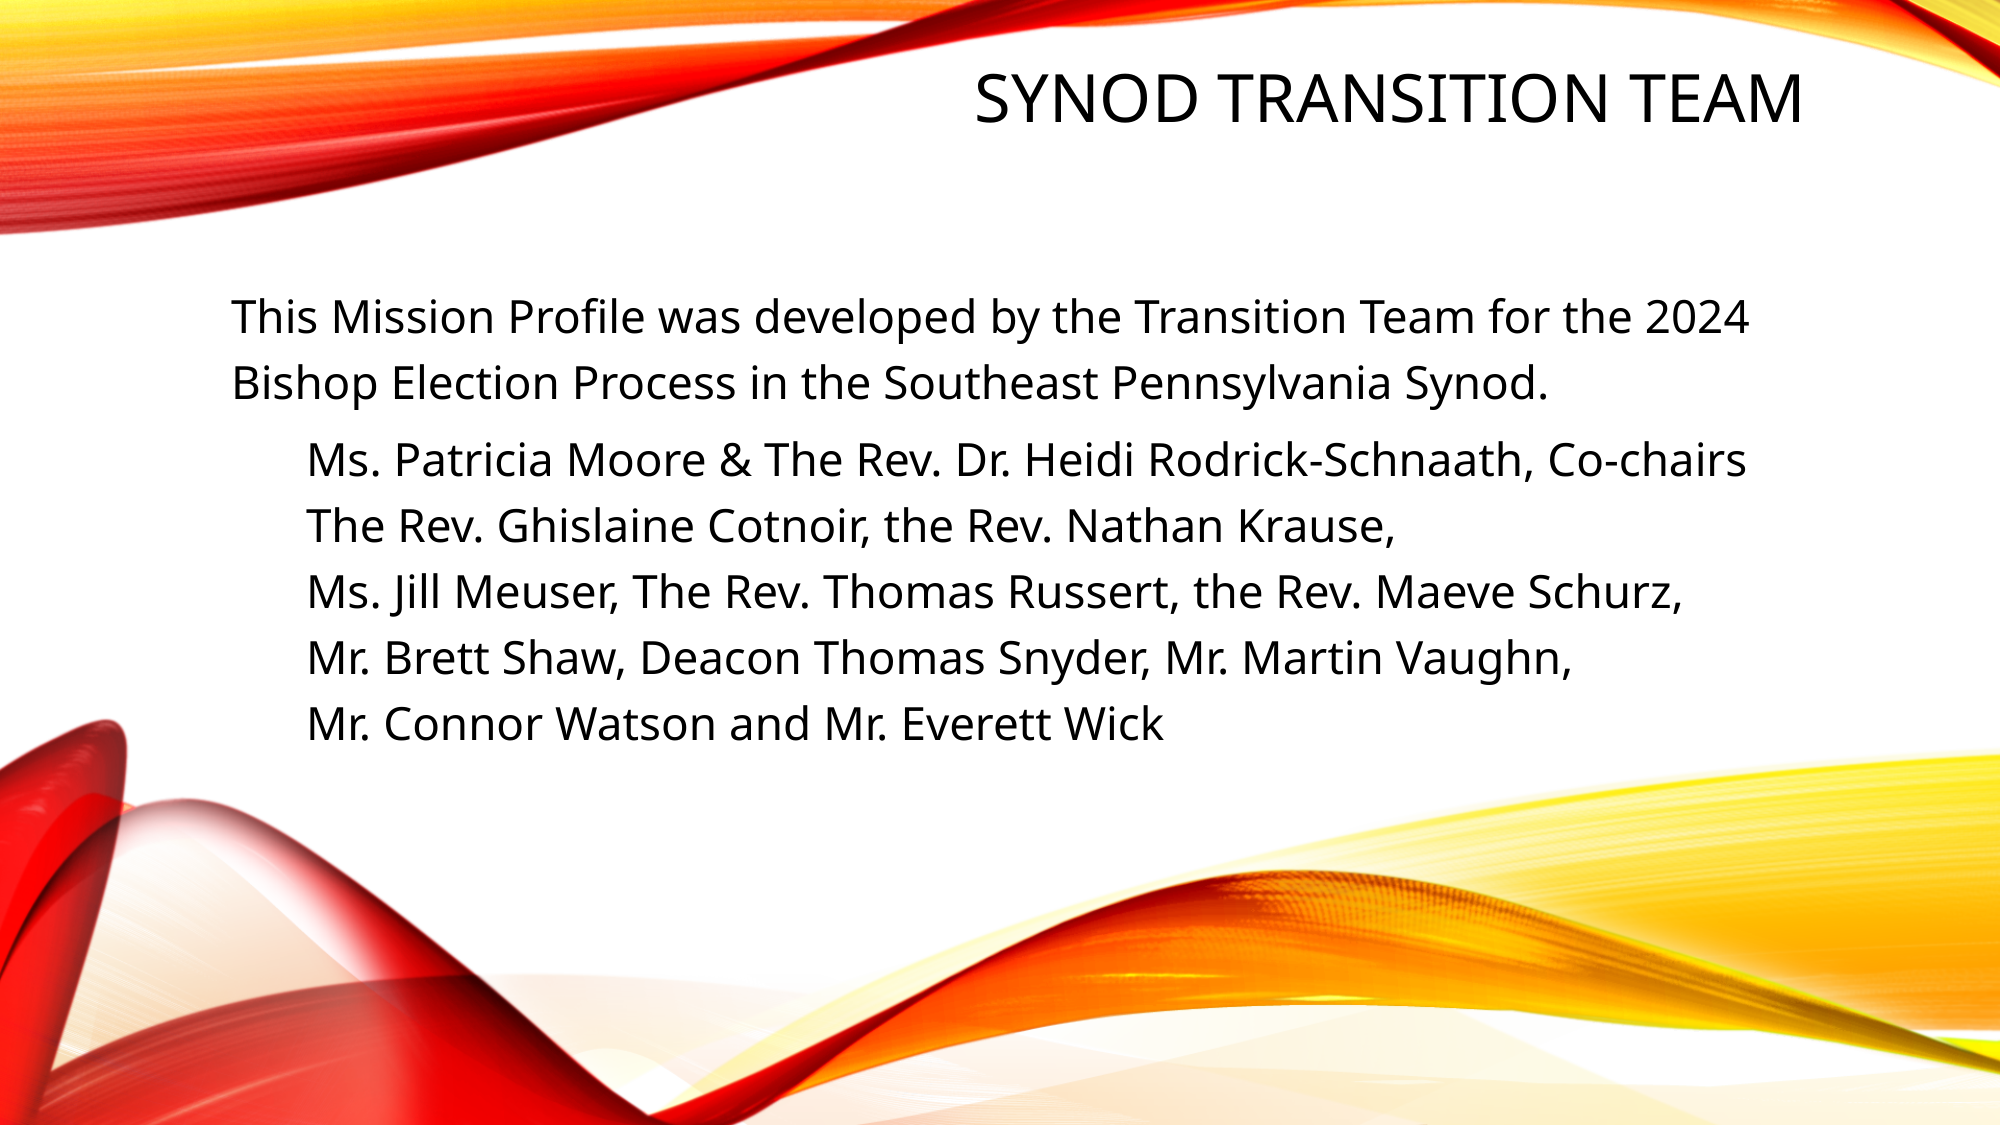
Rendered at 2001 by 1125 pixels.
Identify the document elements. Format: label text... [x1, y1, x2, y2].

subtitle This Mission Profile was developed by the Transition Team for the 2024 Bishop Election Process in the Southeast Pennsylvania Synod. Ms. Patricia Moore & The Rev. Dr. Heidi Rodrick-Schnaath, Co-chairs The Rev. Ghislaine Cotnoir, the Rev. Nathan Krause, Ms. Jill Meuser, The Rev. Thomas Russert, the Rev. Maeve Schurz, Mr. Brett Shaw, Deacon Thomas Snyder, Mr. Martin Vaughn, Mr. Connor Watson and Mr. Everett Wick [216, 269, 1913, 890]
picture [0, 717, 2000, 1125]
text_box SYNOD TRANSITION TEAM [960, 48, 1822, 144]
picture [0, 0, 2000, 237]
